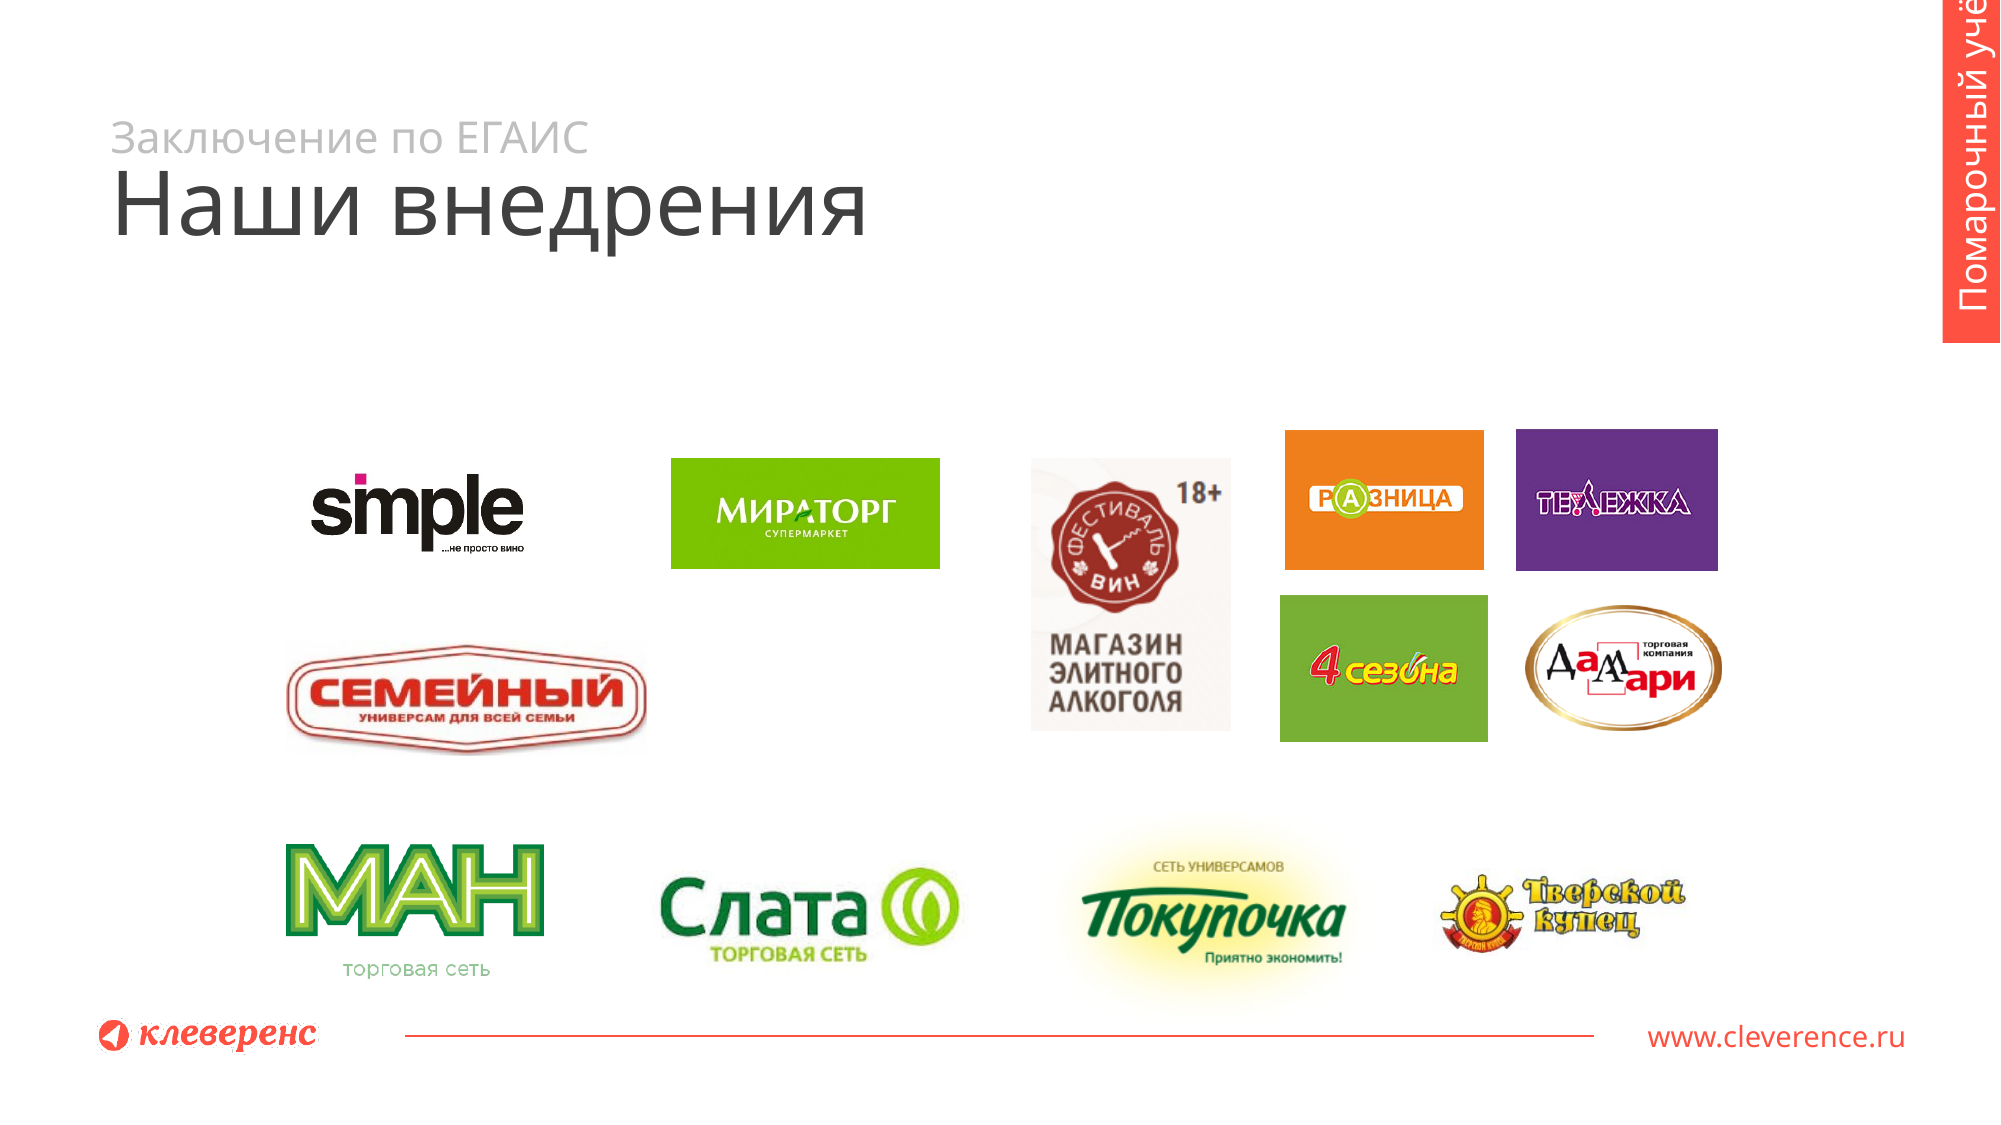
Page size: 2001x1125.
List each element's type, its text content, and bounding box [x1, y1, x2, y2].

picture [1036, 812, 1388, 1024]
text_box Помарочный учёт [1942, 0, 2000, 343]
picture [1280, 595, 1489, 742]
picture [286, 426, 549, 602]
picture [650, 859, 971, 976]
title Заключение по ЕГАИС Наши внедрения [95, 109, 1906, 262]
picture [1524, 605, 1722, 732]
picture [286, 641, 647, 756]
picture [286, 843, 544, 981]
picture [1284, 429, 1484, 570]
picture [95, 1016, 320, 1055]
picture [1516, 429, 1718, 572]
picture [1433, 867, 1689, 957]
picture [671, 458, 940, 570]
picture [1031, 458, 1231, 731]
text_box www.cleverence.ru [1632, 1010, 1921, 1061]
